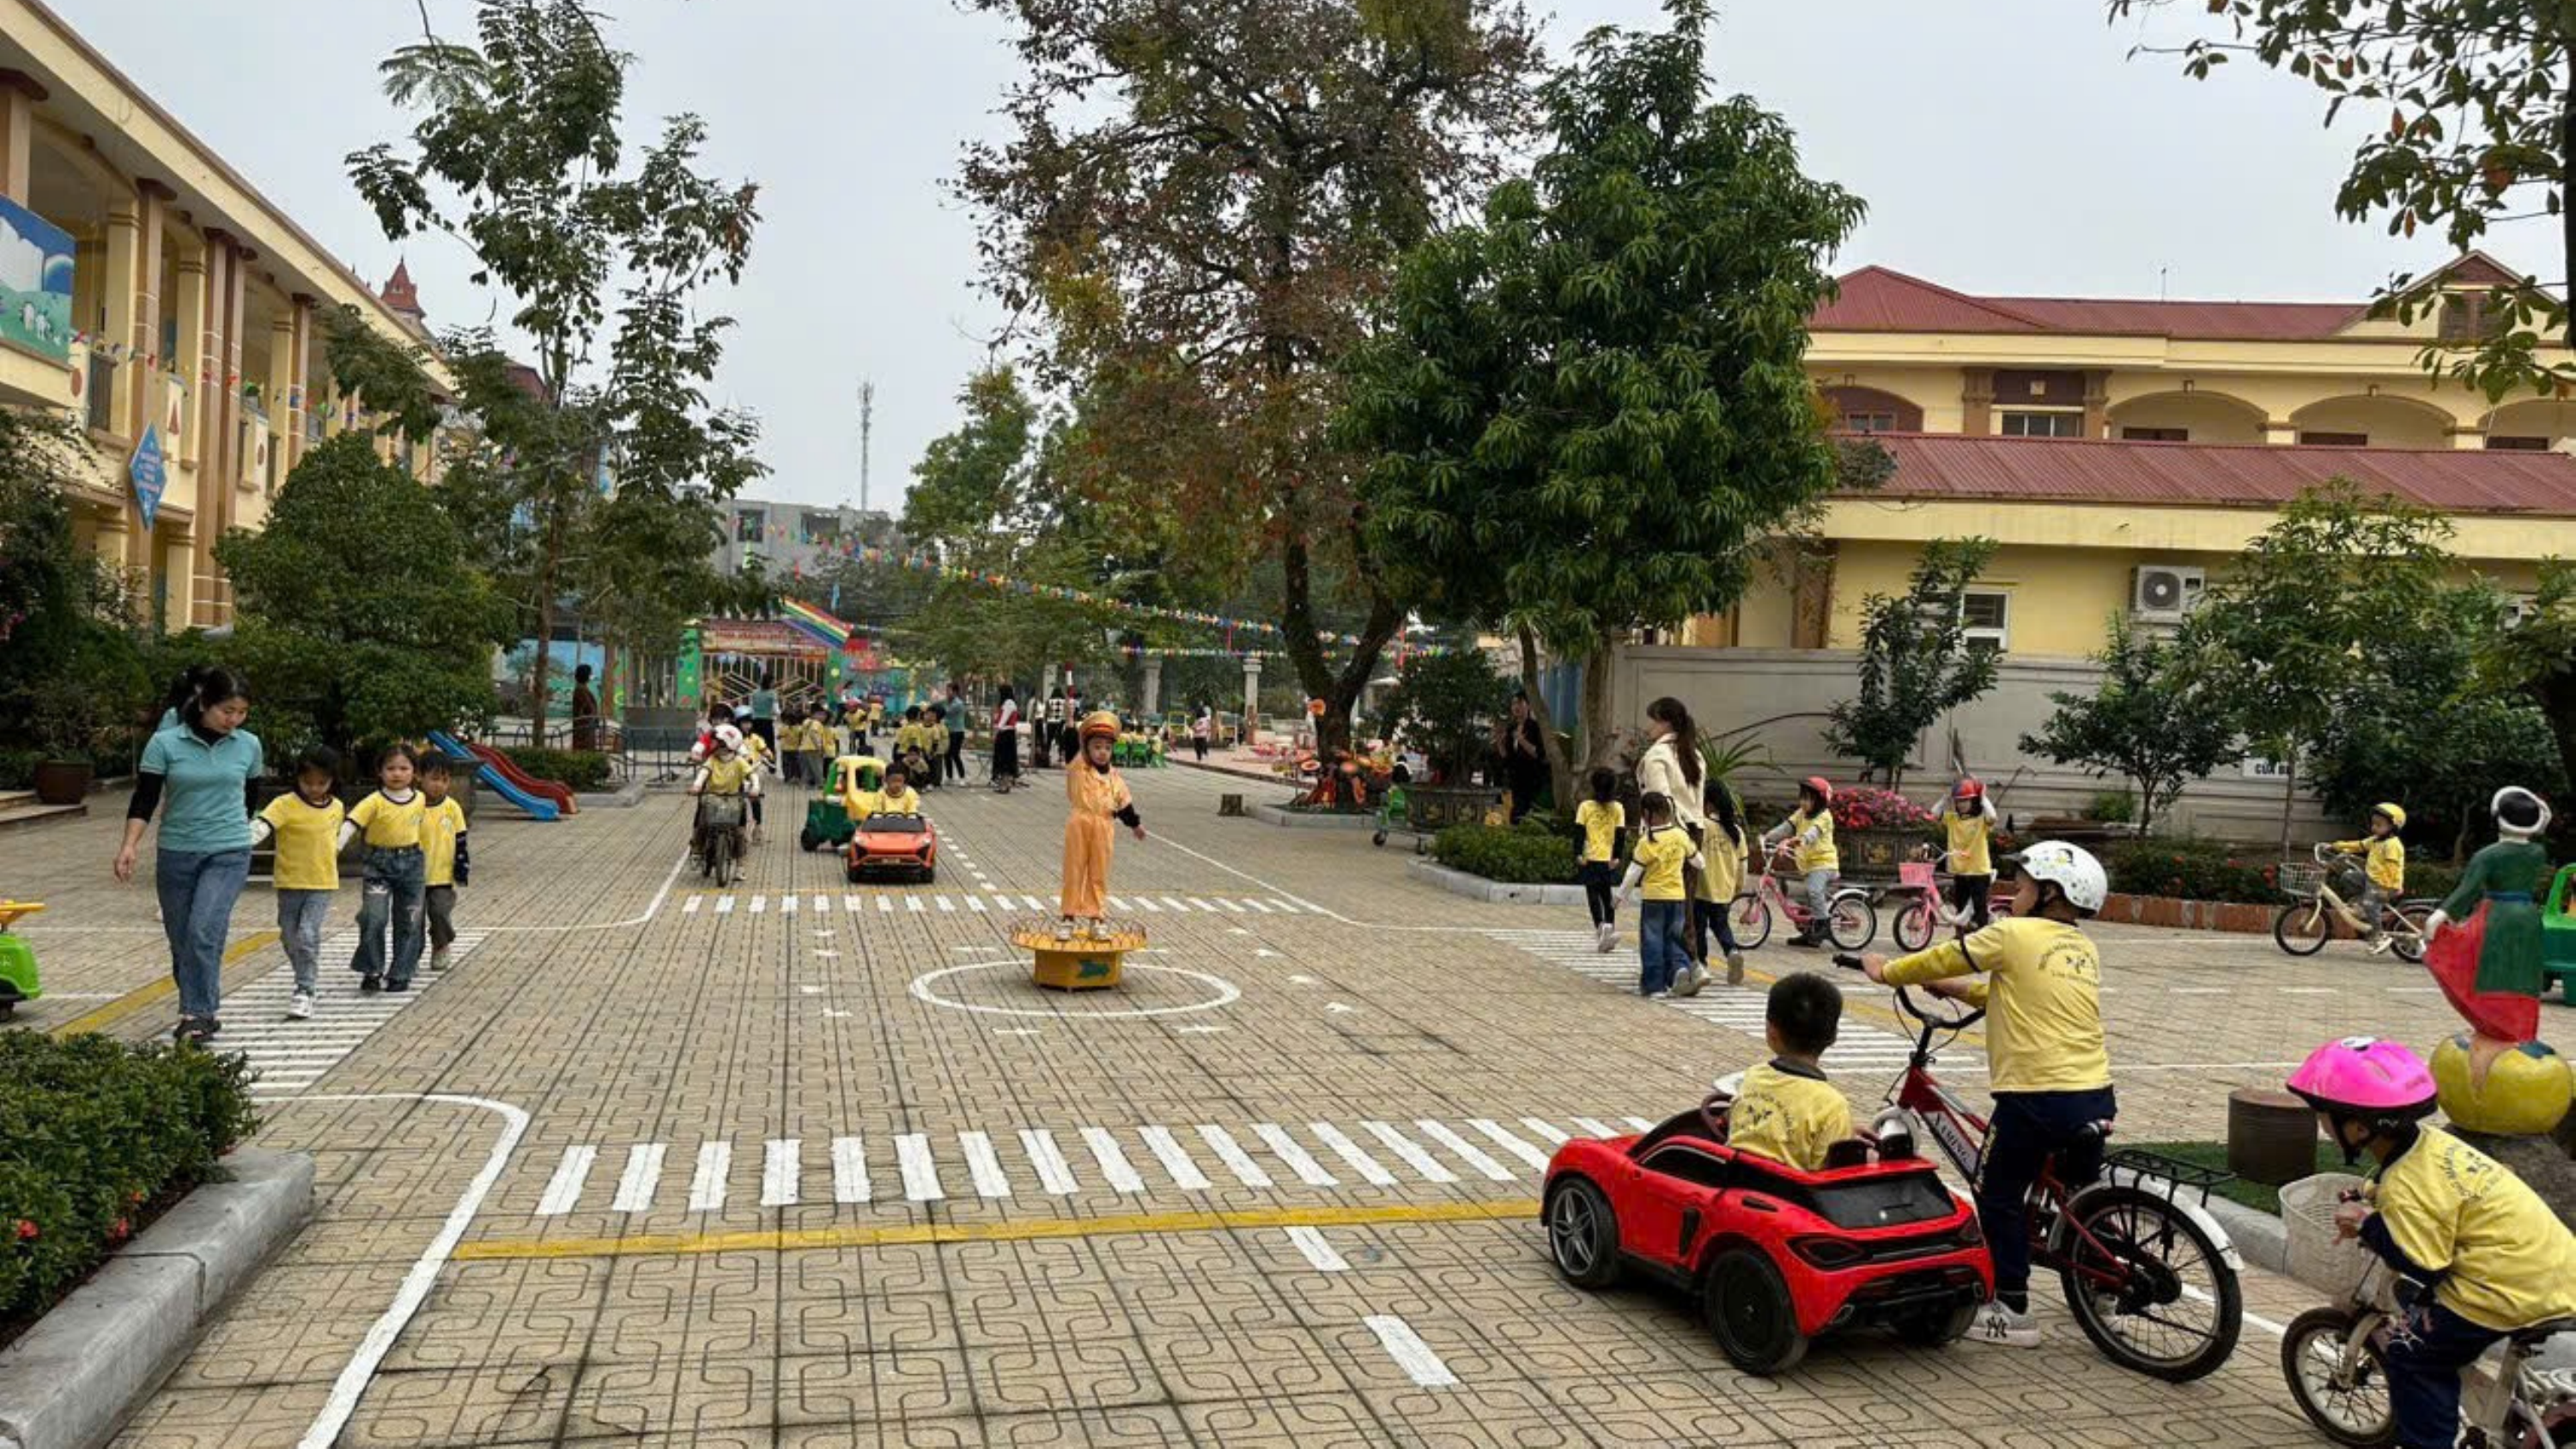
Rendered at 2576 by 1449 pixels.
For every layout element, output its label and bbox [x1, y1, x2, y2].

text_box [0, 0, 2576, 1449]
